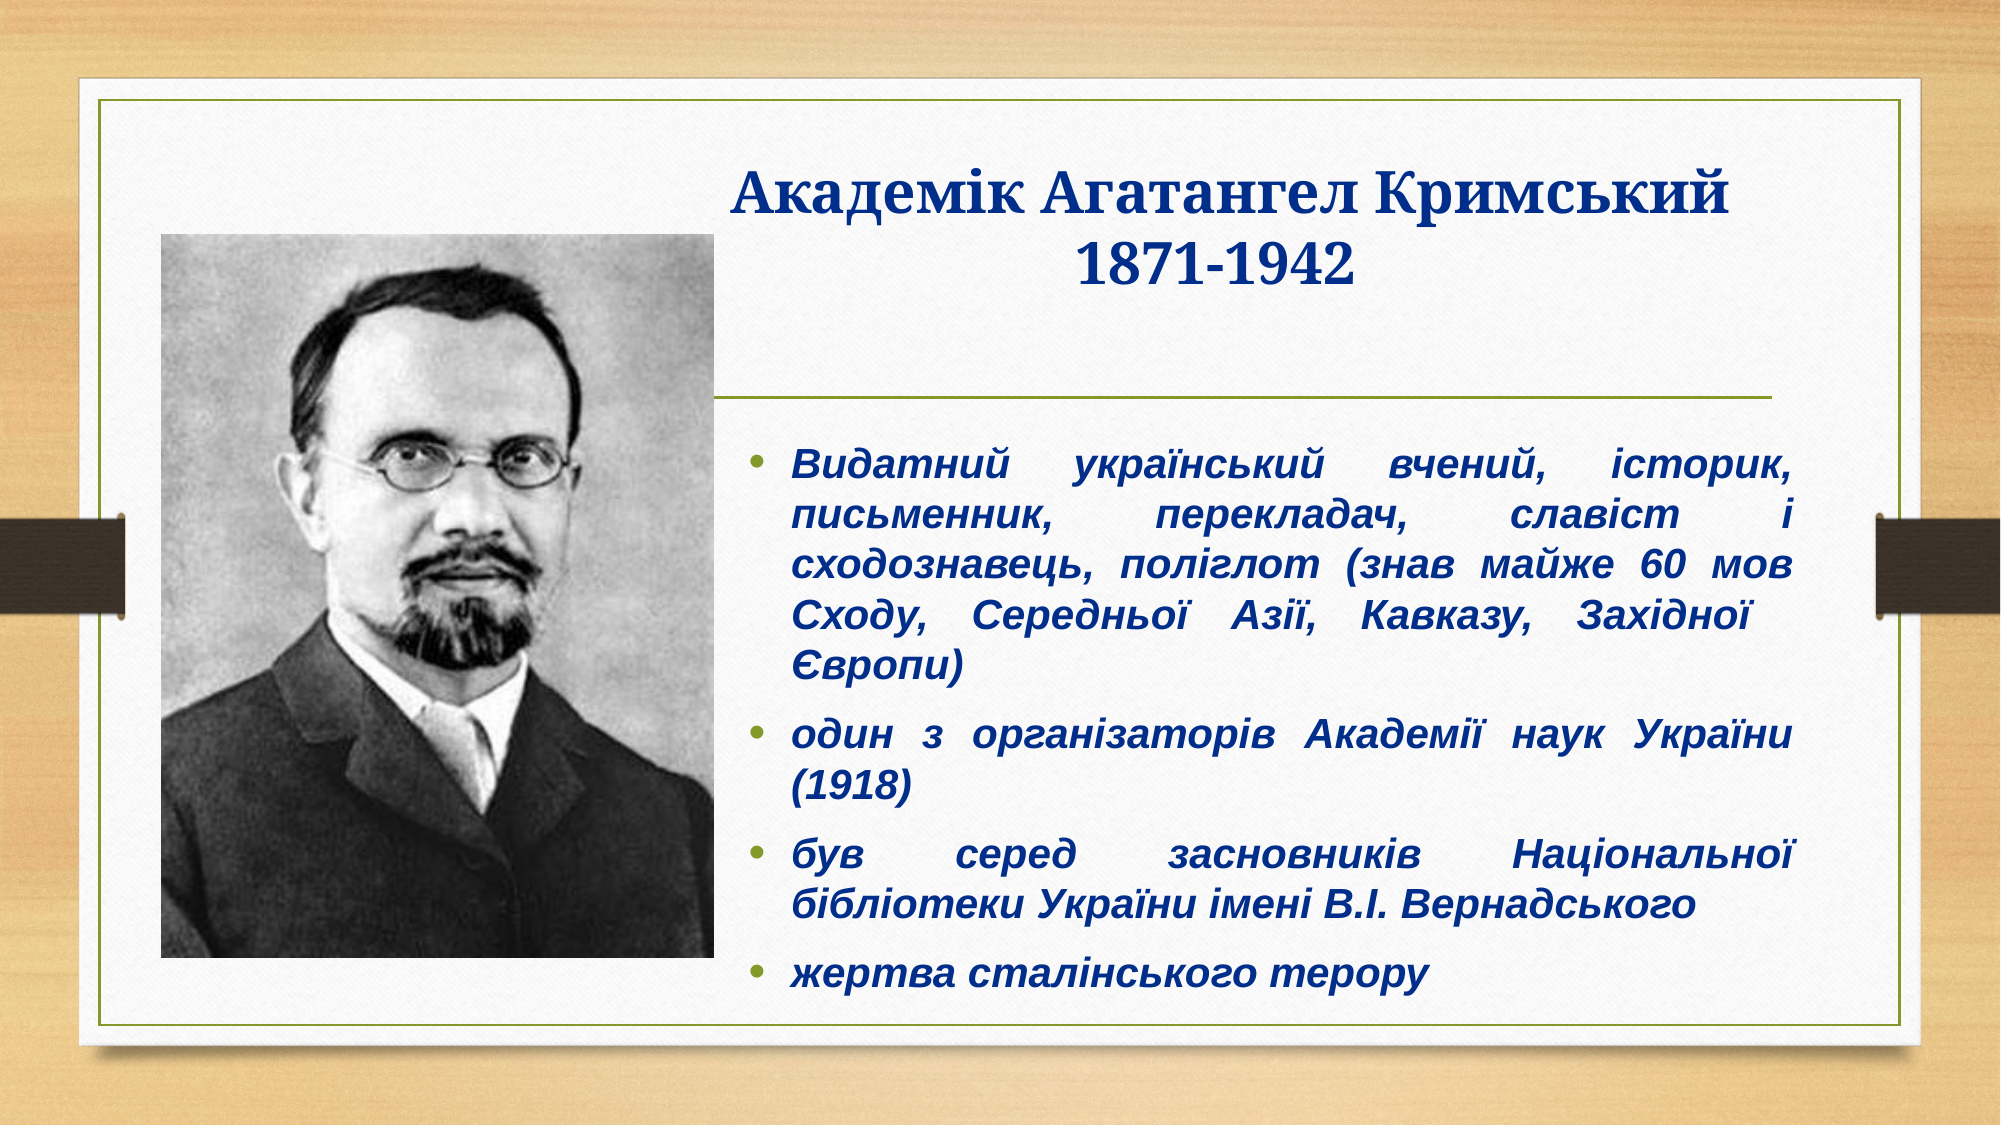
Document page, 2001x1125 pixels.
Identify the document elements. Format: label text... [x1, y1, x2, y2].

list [161, 234, 714, 958]
title Академік Агатангел Кримський 1871-1942 [547, 147, 1900, 304]
list Видатний український вчений, історик, письменник, перекладач, славіст і сходознавець, поліглот (знав майже 60 мов Сходу, Середньої Азії, Кавказу, Західної Європи) один з організаторів Академії наук України (1918) був серед засновників Національної бібліотеки України імені В.І. Вернадського жертва сталінського терору [733, 428, 1809, 1004]
picture [0, 0, 2001, 1125]
